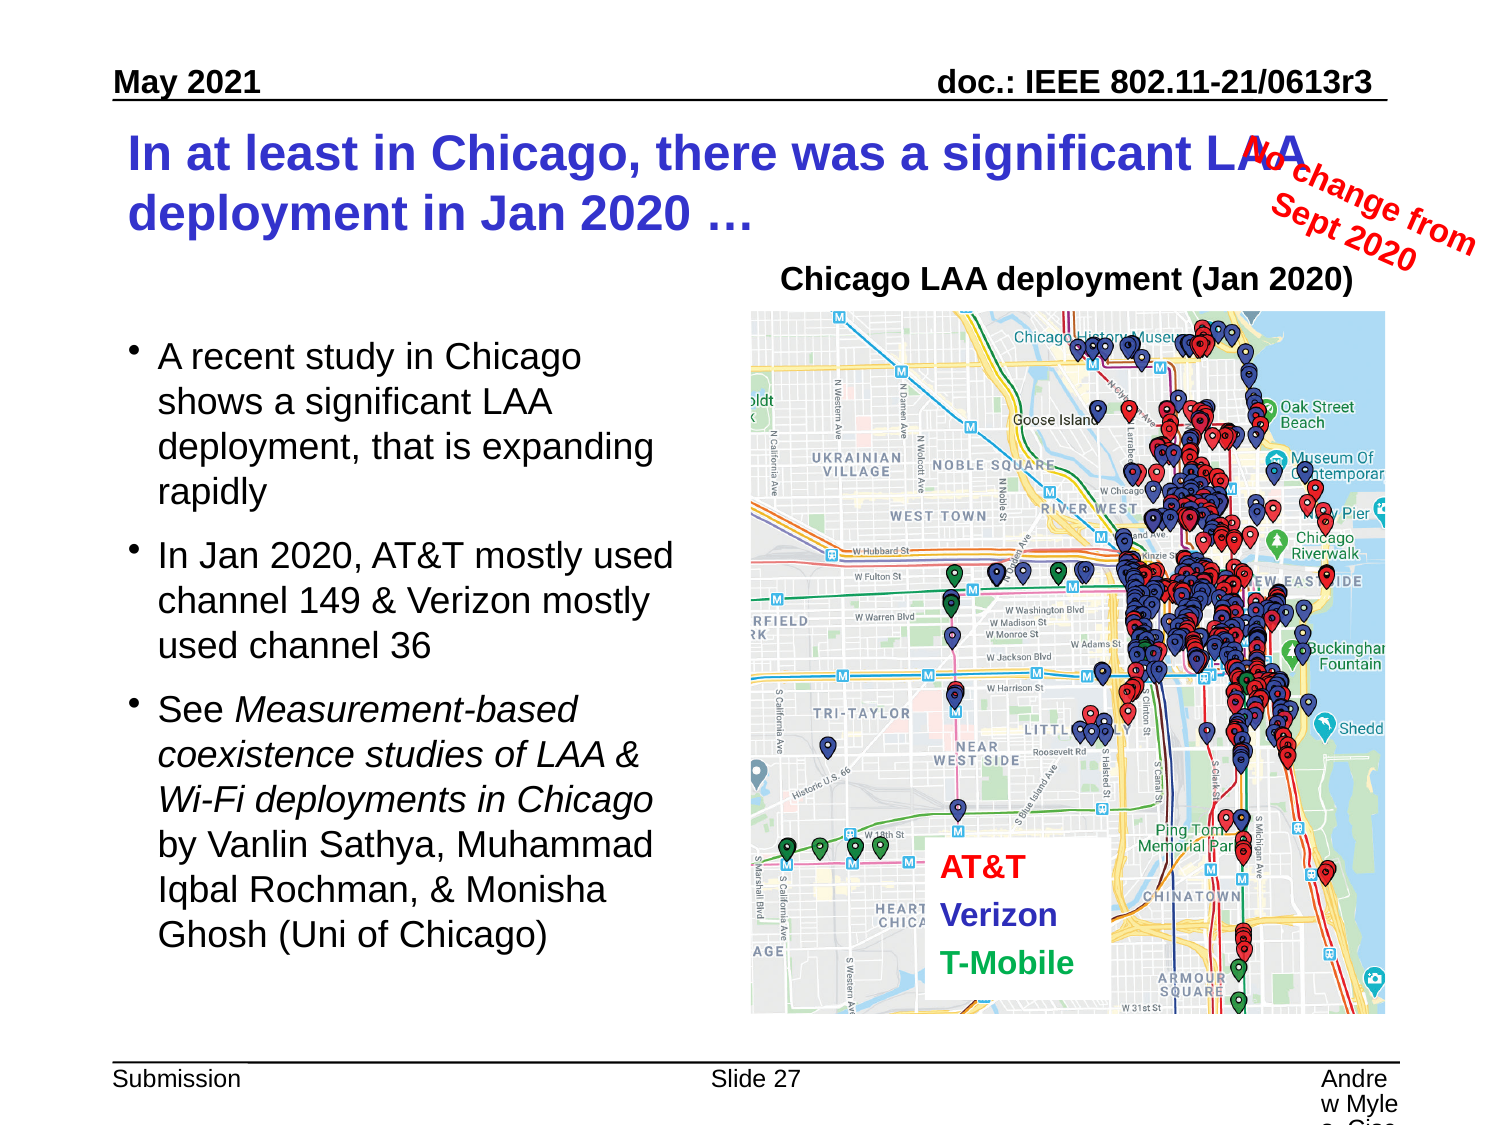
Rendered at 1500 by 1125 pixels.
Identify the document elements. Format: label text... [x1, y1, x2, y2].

slide_number Slide 27 [709, 1061, 803, 1093]
footer Andrew Myles, Cisco [1320, 1061, 1402, 1093]
text_box Chicago LAA deployment (Jan 2020) [750, 249, 1315, 310]
title In at least in Chicago, there was a significant LAA deployment in Jan 2020 … [112, 112, 1240, 288]
title In at least in Chicago, there was a significant LAA deployment in Jan 2020 … [1246, 112, 1388, 175]
text_box No change from Sept 2020 [1180, 111, 1500, 365]
picture [750, 310, 1386, 1015]
list A recent study in Chicago shows a significant LAA deployment, that is expanding rapidly In Jan 2020, AT&T mostly used channel 149 & Verizon mostly used channel 36 See Measurement-based coexistence studies of LAA & Wi-Fi deployments in Chicago by Vanlin Sathya, Muhammad Iqbal Rochman, & Monisha Ghosh (Uni of Chicago) [112, 324, 710, 1000]
